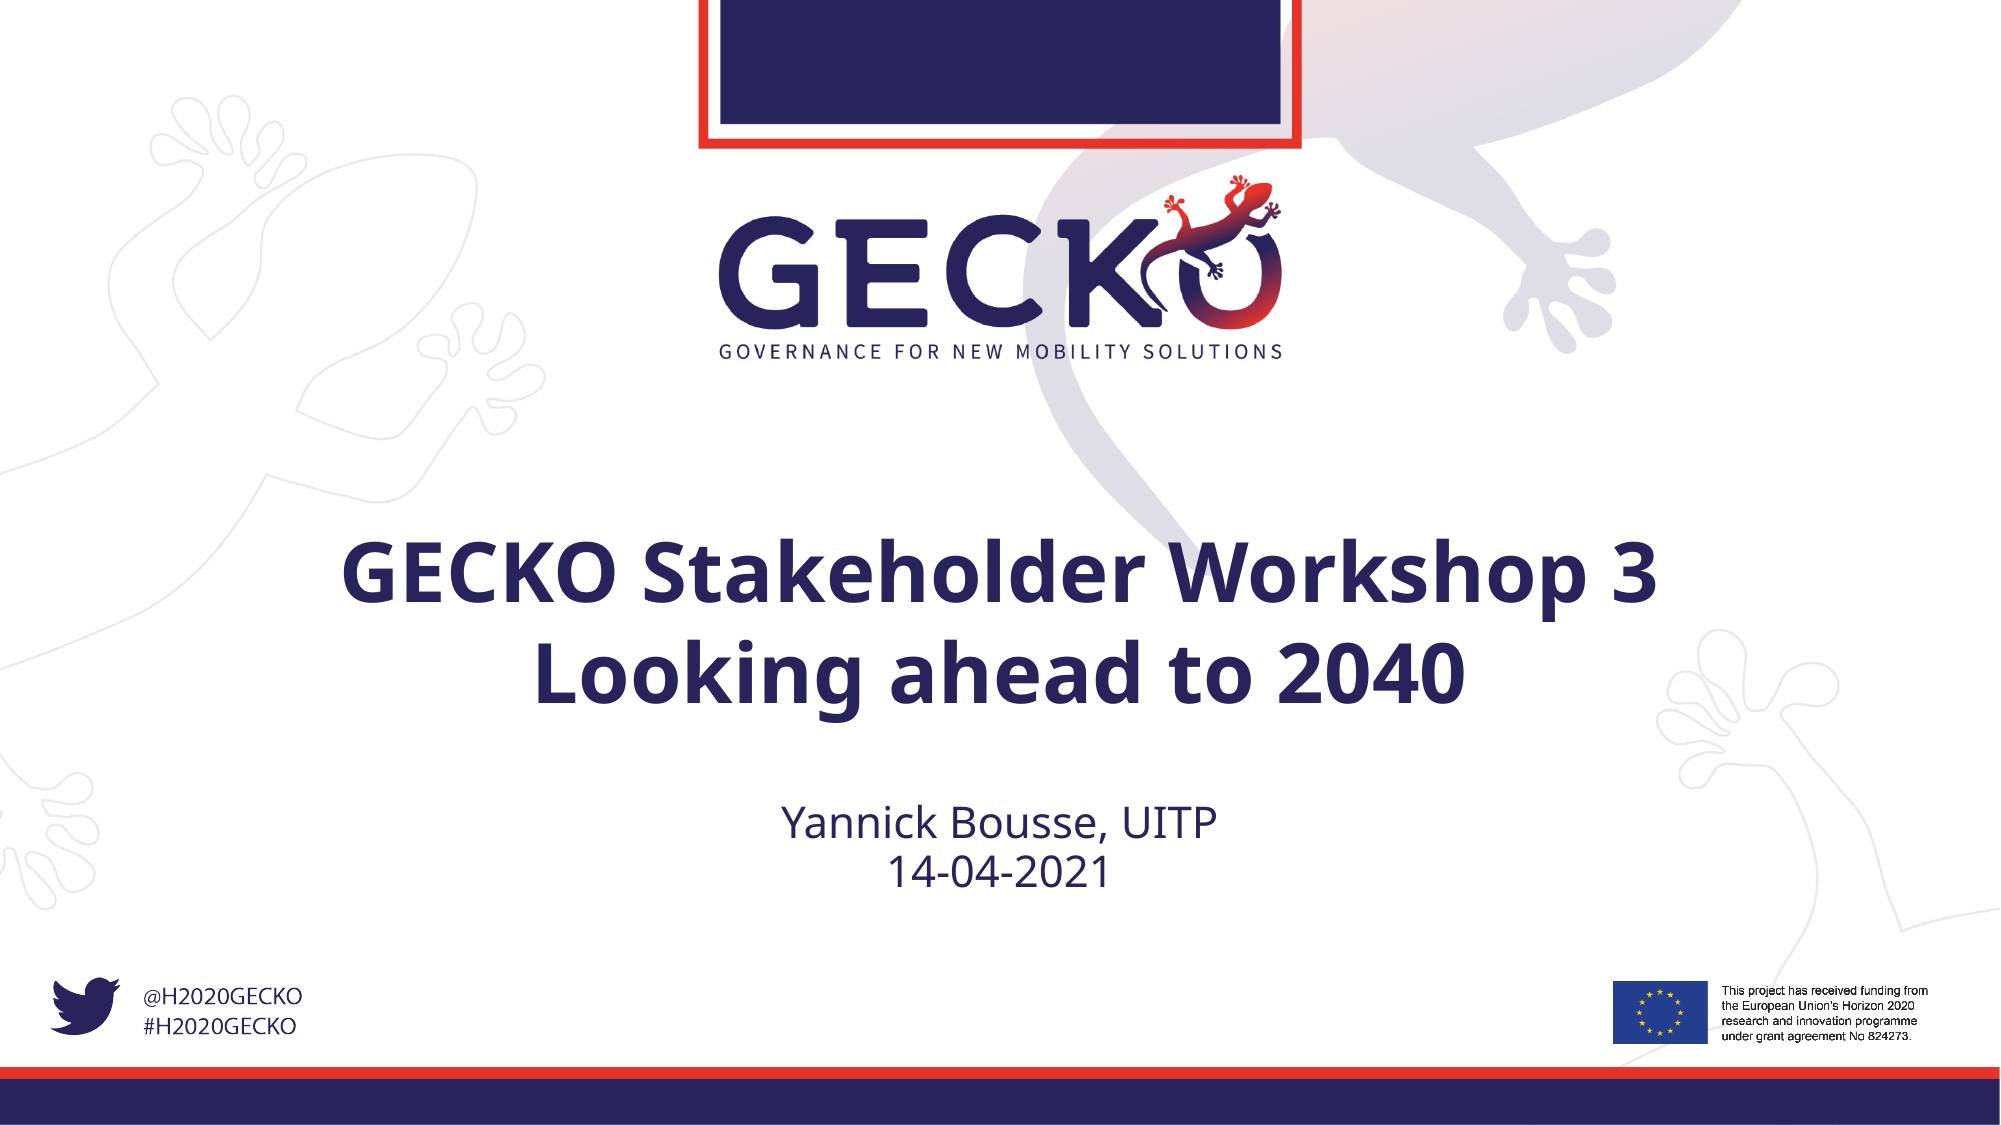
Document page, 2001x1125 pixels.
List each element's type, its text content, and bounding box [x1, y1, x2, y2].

picture [0, 0, 2001, 1125]
subtitle Yannick Bousse, UITP 14-04-2021 [249, 806, 1750, 914]
title GECKO Stakeholder Workshop 3 Looking ahead to 2040 [249, 511, 1750, 729]
